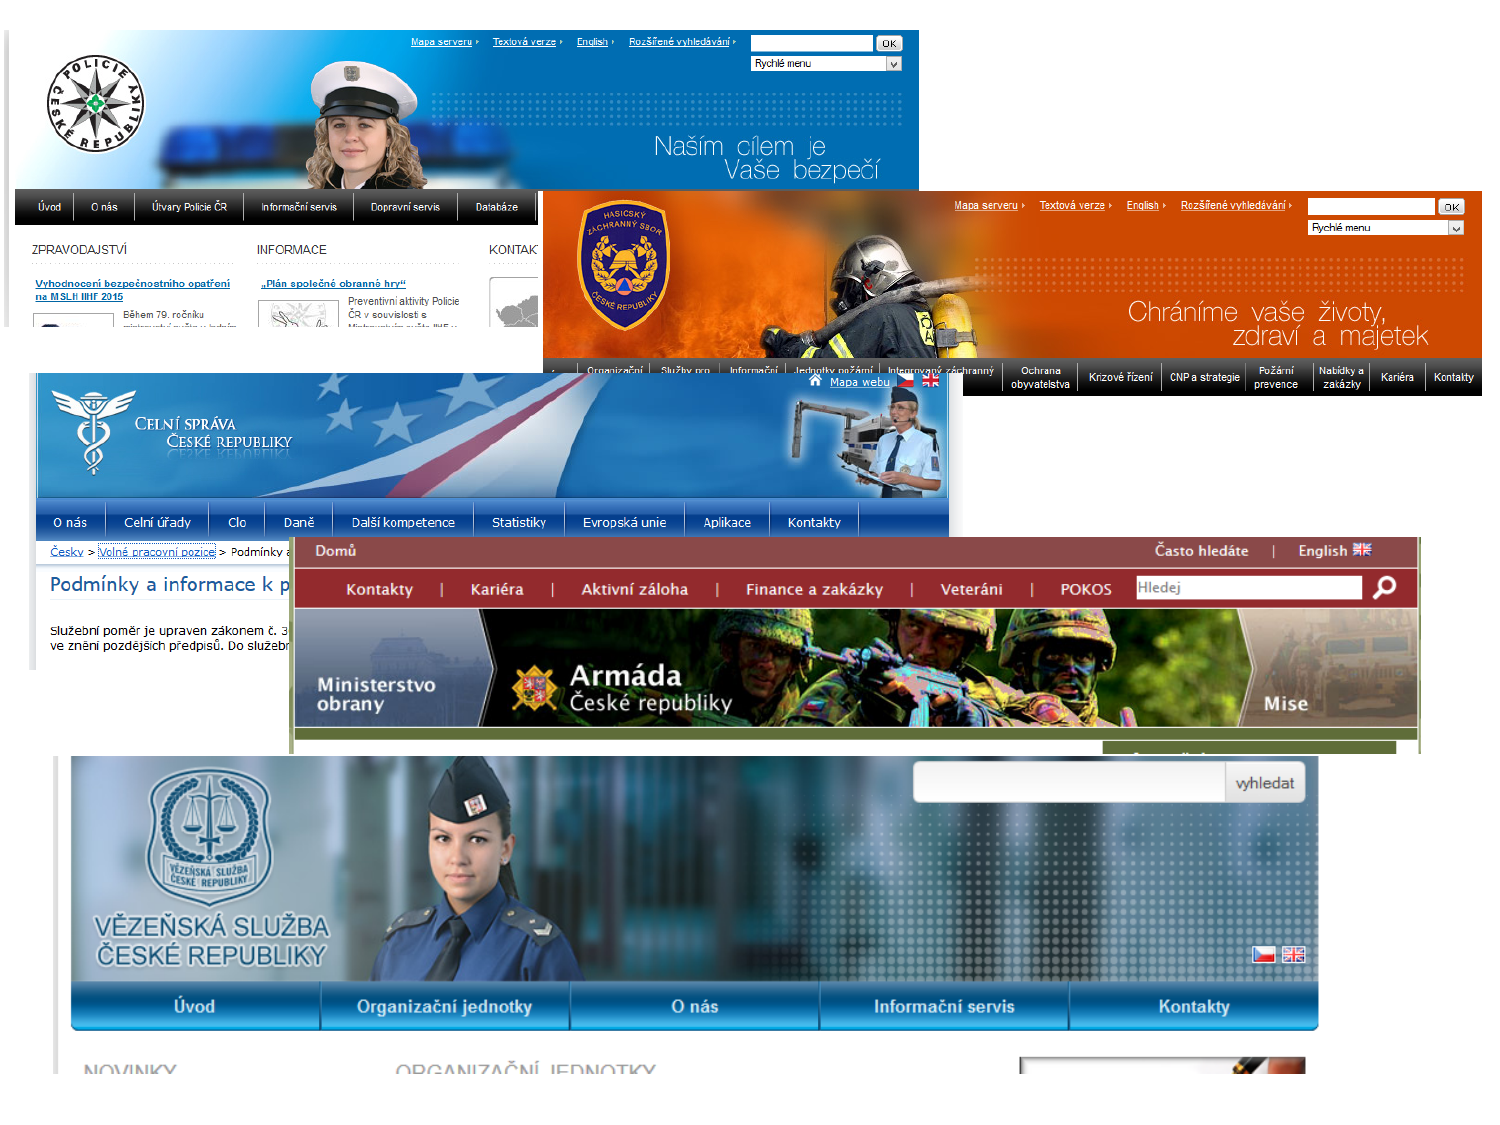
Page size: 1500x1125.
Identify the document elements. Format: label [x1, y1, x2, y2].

picture [52, 756, 1329, 1074]
picture [4, 30, 1483, 754]
